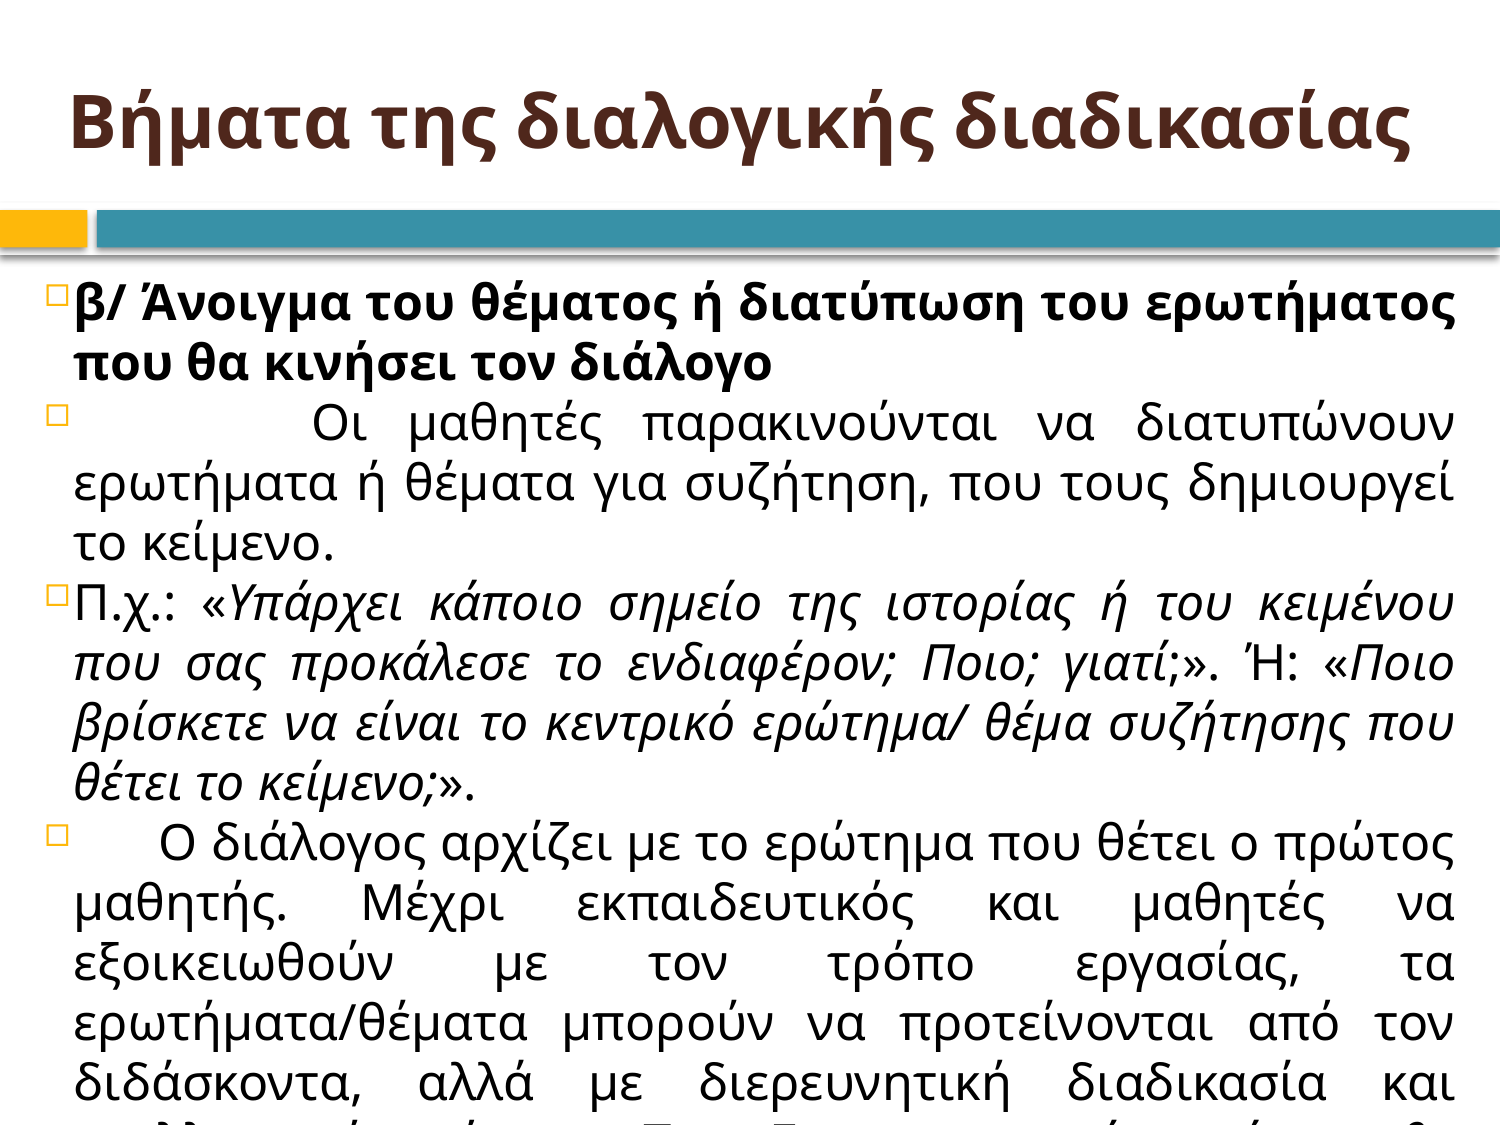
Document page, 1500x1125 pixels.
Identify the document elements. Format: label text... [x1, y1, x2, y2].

list β/ Άνοιγμα του θέματος ή διατύπωση του ερωτήματος που θα κινήσει τον διάλογο Οι μαθητές παρακινούνται να διατυπώνουν ερωτήματα ή θέματα για συζήτηση, που τους δημιουργεί το κείμενο. Π.χ.: «Υπάρχει κάποιο σημείο της ιστορίας ή του κειμένου που σας προκάλεσε το ενδιαφέρον; Ποιο; γιατί;». Ή: «Ποιο βρίσκετε να είναι το κεντρικό ερώτημα/ θέμα συζήτησης που θέτει το κείμενο;». Ο διάλογος αρχίζει με το ερώτημα που θέτει ο πρώτος μαθητής. Μέχρι εκπαιδευτικός και μαθητές να εξοικειωθούν με τον τρόπο εργασίας, τα ερωτήματα/θέματα μπορούν να προτείνονται από τον διδάσκοντα, αλλά με διερευνητική διαδικασία και εναλλακτική πρόταση: Π.χ.: Στο συγκεκριμένο κείμενο, θα σας ενδιέφερε να συζητήσουμε περισσότερο για τις σχέσεις εξουσίας στην οικογένεια ή για τη γυναίκα που επαναστατεί; [29, 262, 1471, 1094]
title Βήματα της διαλογικής διαδικασίας [53, 37, 1500, 200]
